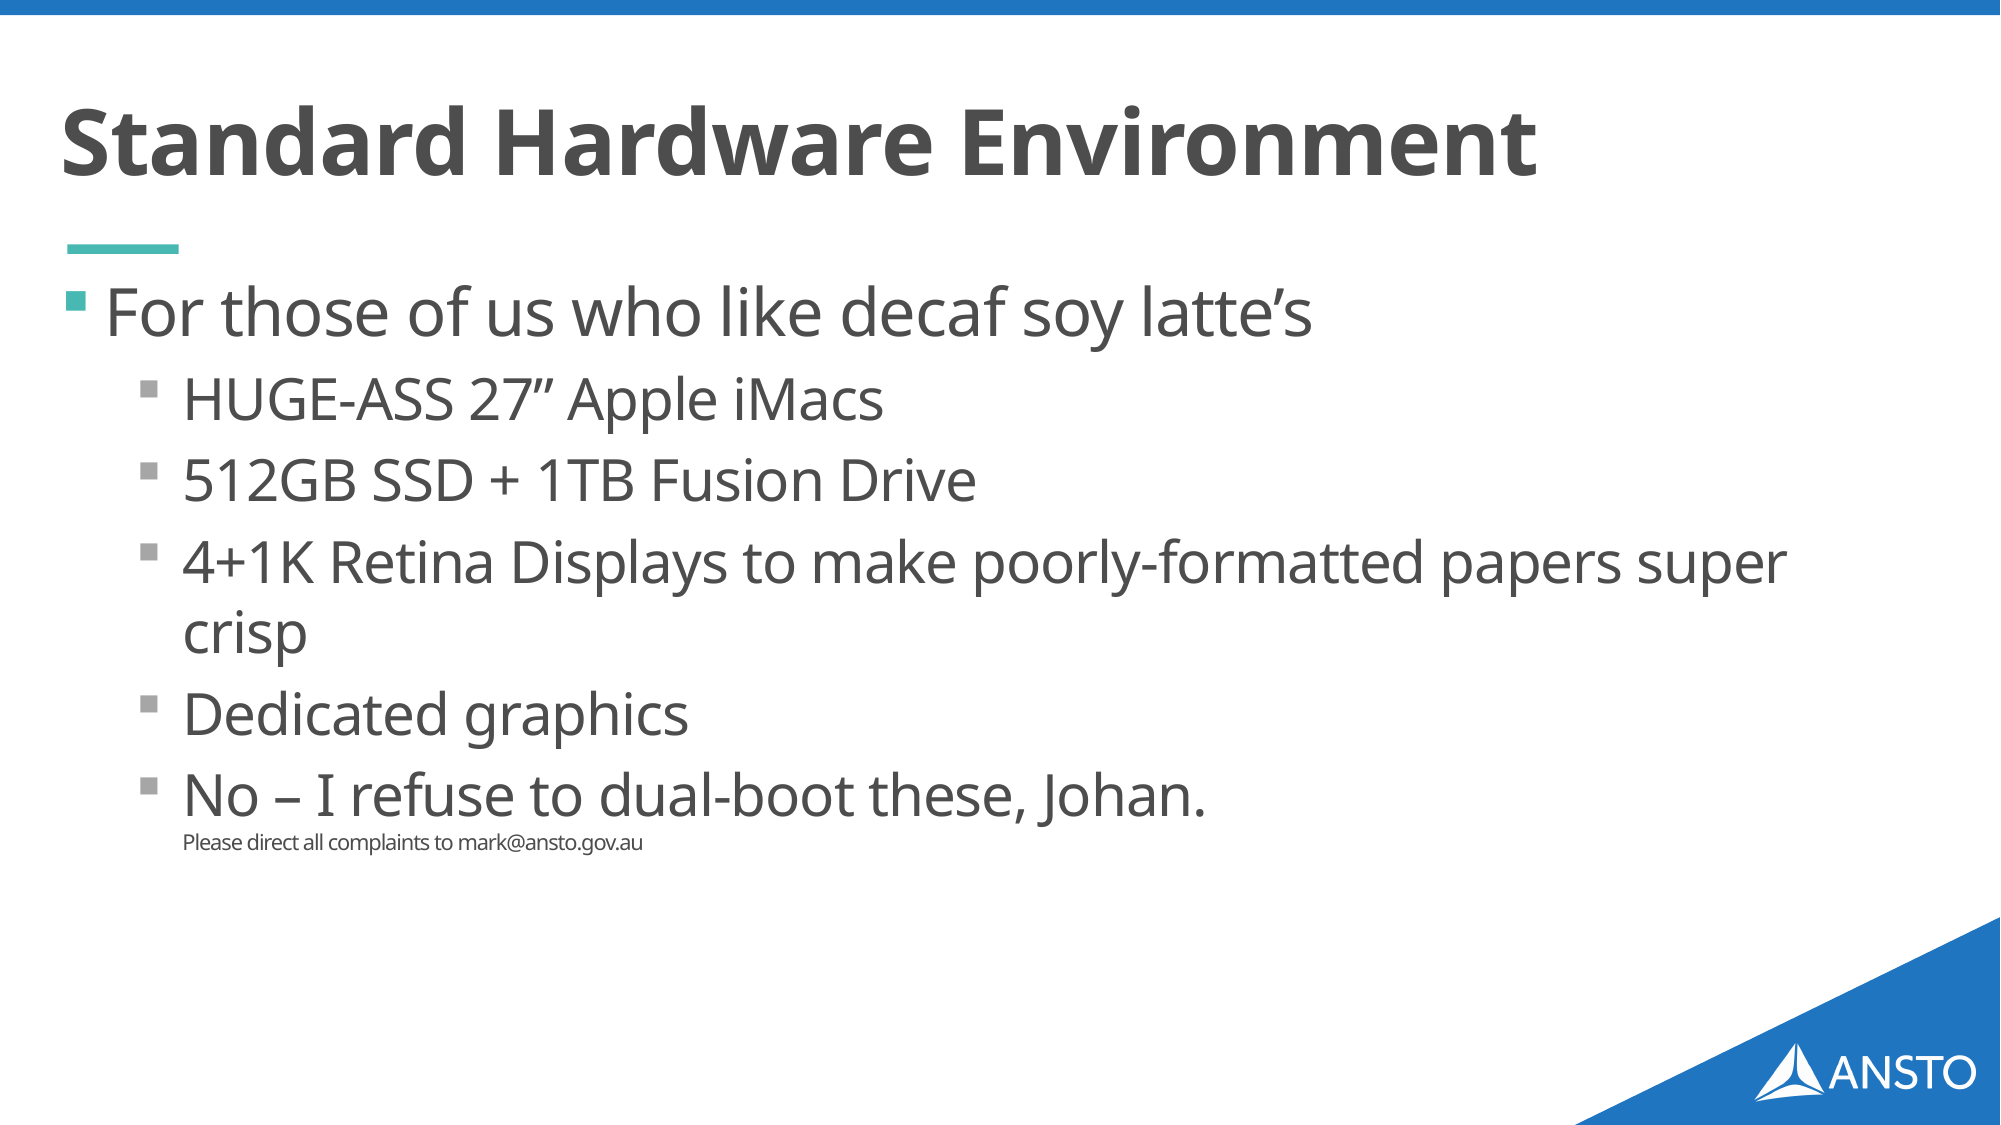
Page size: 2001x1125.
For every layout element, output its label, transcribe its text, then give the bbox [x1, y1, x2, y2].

text_box [65, 242, 181, 256]
picture [1754, 1043, 1976, 1102]
list For those of us who like decaf soy latte’s HUGE-ASS 27” Apple iMacs 512GB SSD + 1TB Fusion Drive 4+1K Retina Displays to make poorly-formatted papers super crisp Dedicated graphics No – I refuse to dual-boot these, Johan. Please direct all complaints to mark@ansto.gov.au [45, 262, 1900, 1005]
title Standard Hardware Environment [45, 15, 1900, 203]
